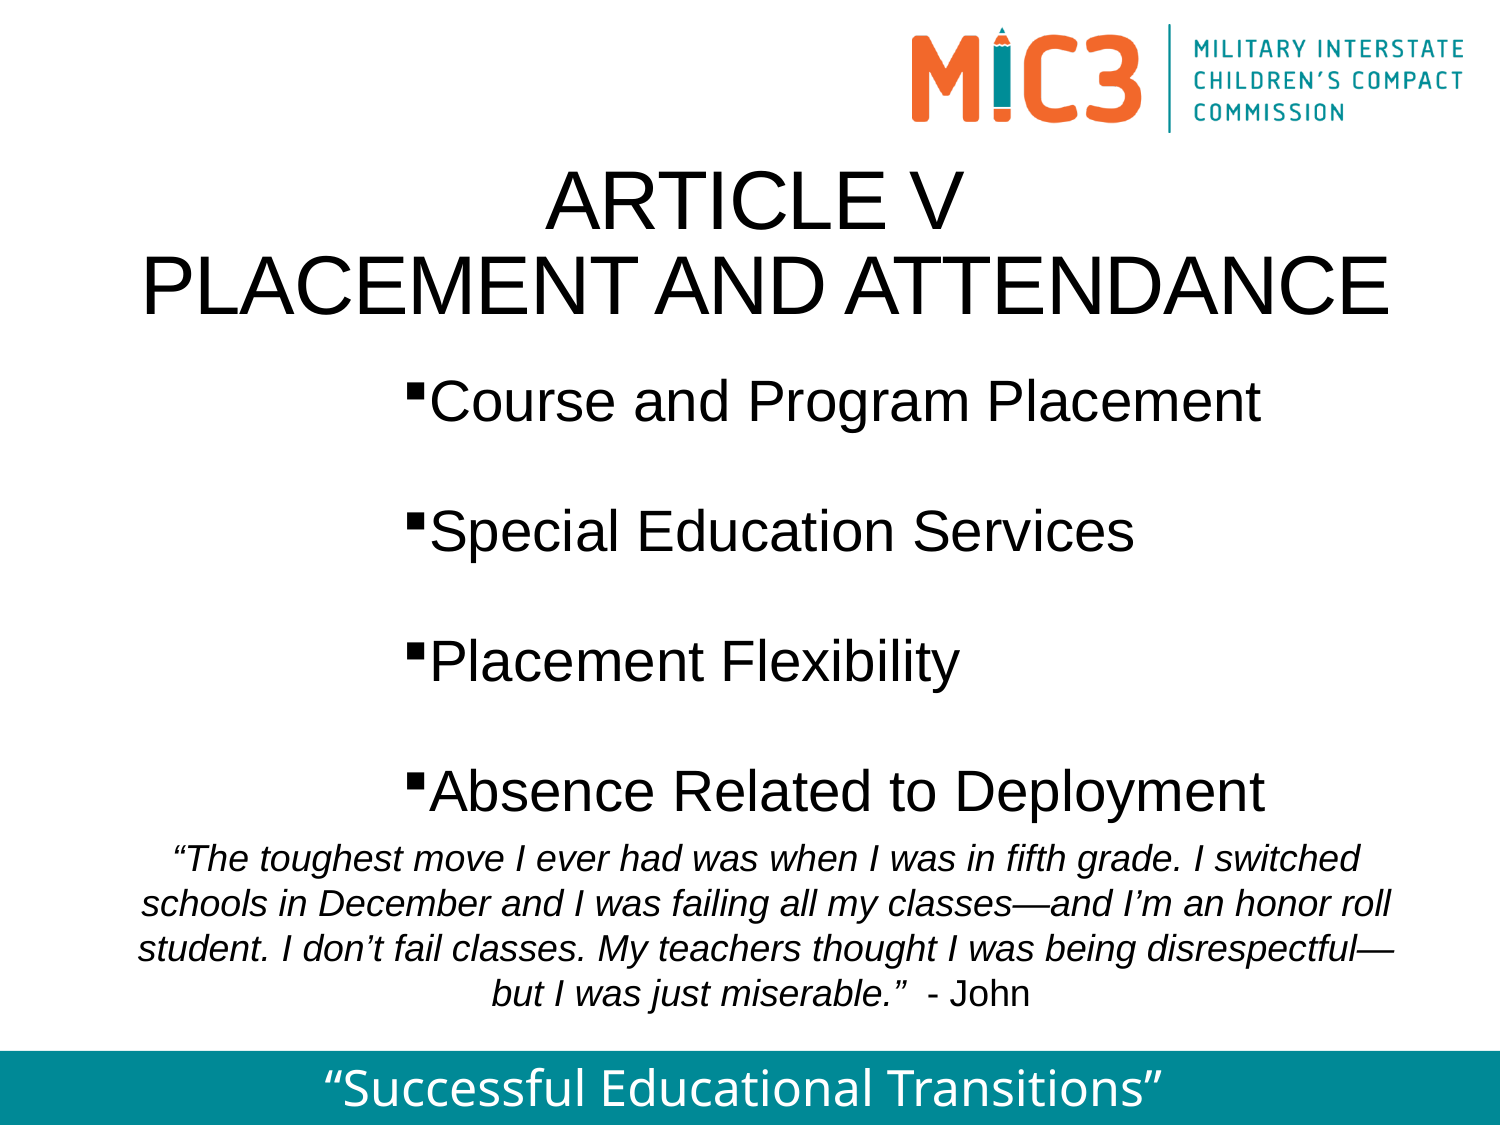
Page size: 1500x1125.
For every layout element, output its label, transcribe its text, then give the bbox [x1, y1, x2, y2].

list Course and Program Placement Special Education Services Placement Flexibility Absence Related to Deployment [312, 321, 1432, 859]
text_box “The toughest move I ever had was when I was in fifth grade. I switched schools in December and I was failing all my classes—and I’m an honor roll student. I don’t fail classes. My teachers thought I was being disrespectful—but I was just miserable.” - John [101, 826, 1431, 1022]
text_box ARTICLE V PLACEMENT AND ATTENDANCE [101, 224, 1431, 353]
picture [912, 24, 1463, 133]
